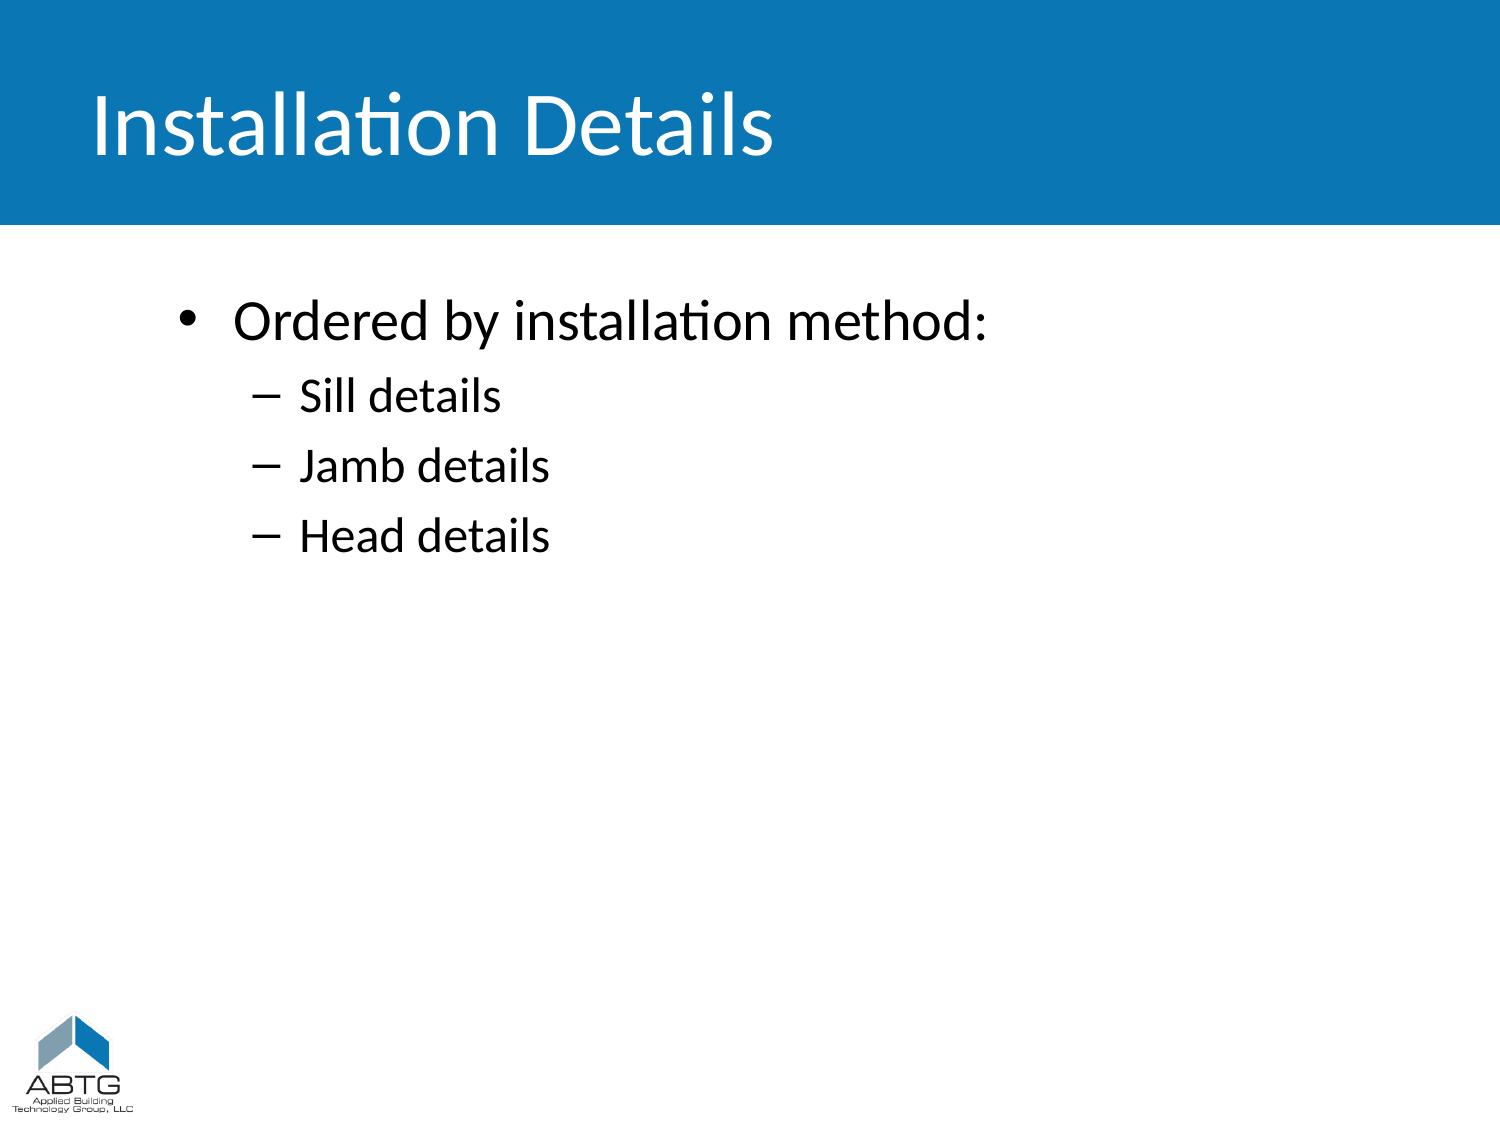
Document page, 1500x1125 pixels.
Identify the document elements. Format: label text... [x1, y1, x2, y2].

list Ordered by installation method: Sill details Jamb details Head details [162, 275, 1150, 1018]
title Installation Details [75, 24, 1425, 213]
picture [12, 1010, 133, 1113]
